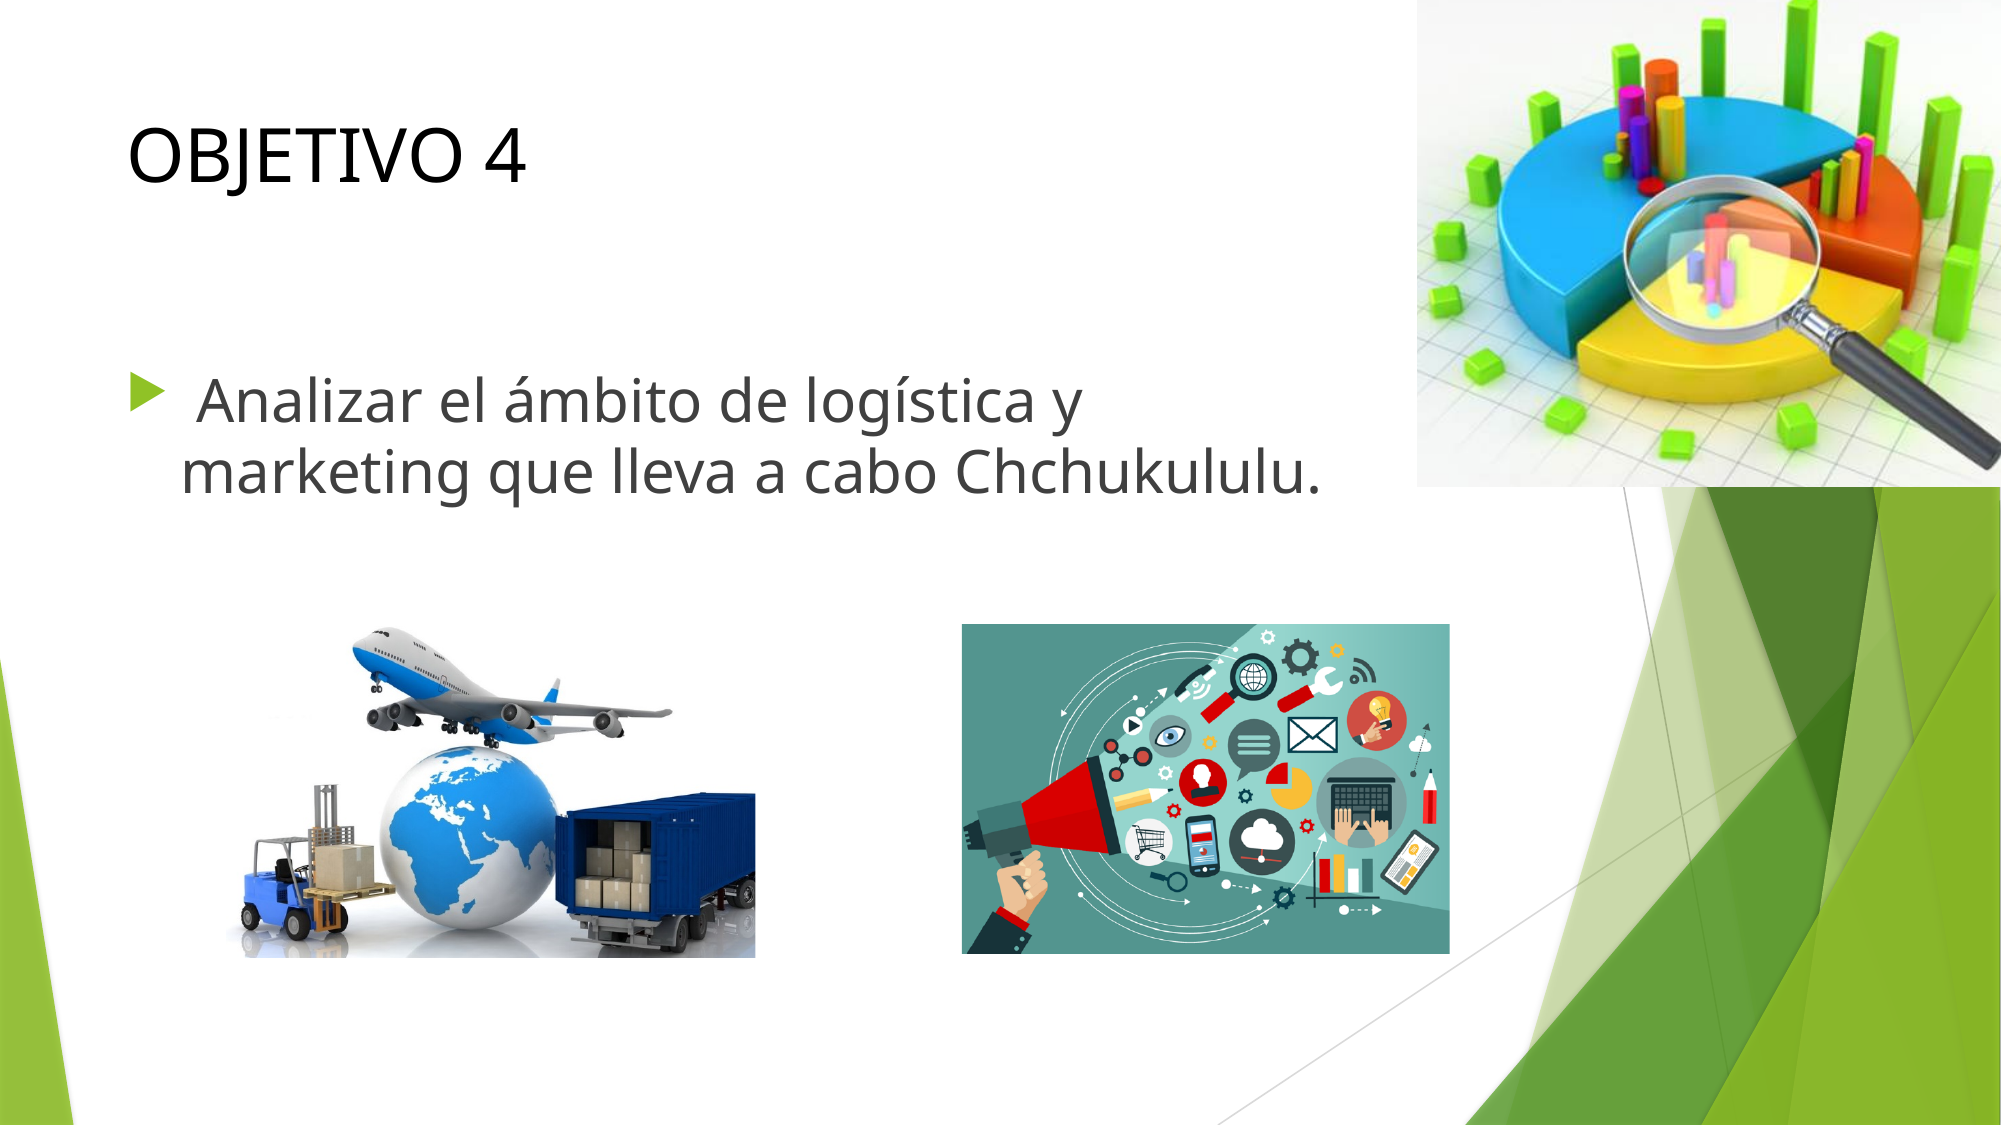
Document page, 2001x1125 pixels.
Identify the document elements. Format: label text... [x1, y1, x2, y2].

title OBJETIVO 4 [111, 99, 1411, 317]
list Analizar el ámbito de logística y marketing que lleva a cabo Chchukululu. [111, 354, 1400, 567]
picture [961, 624, 1451, 955]
picture [1416, 0, 2001, 487]
picture [225, 620, 757, 959]
